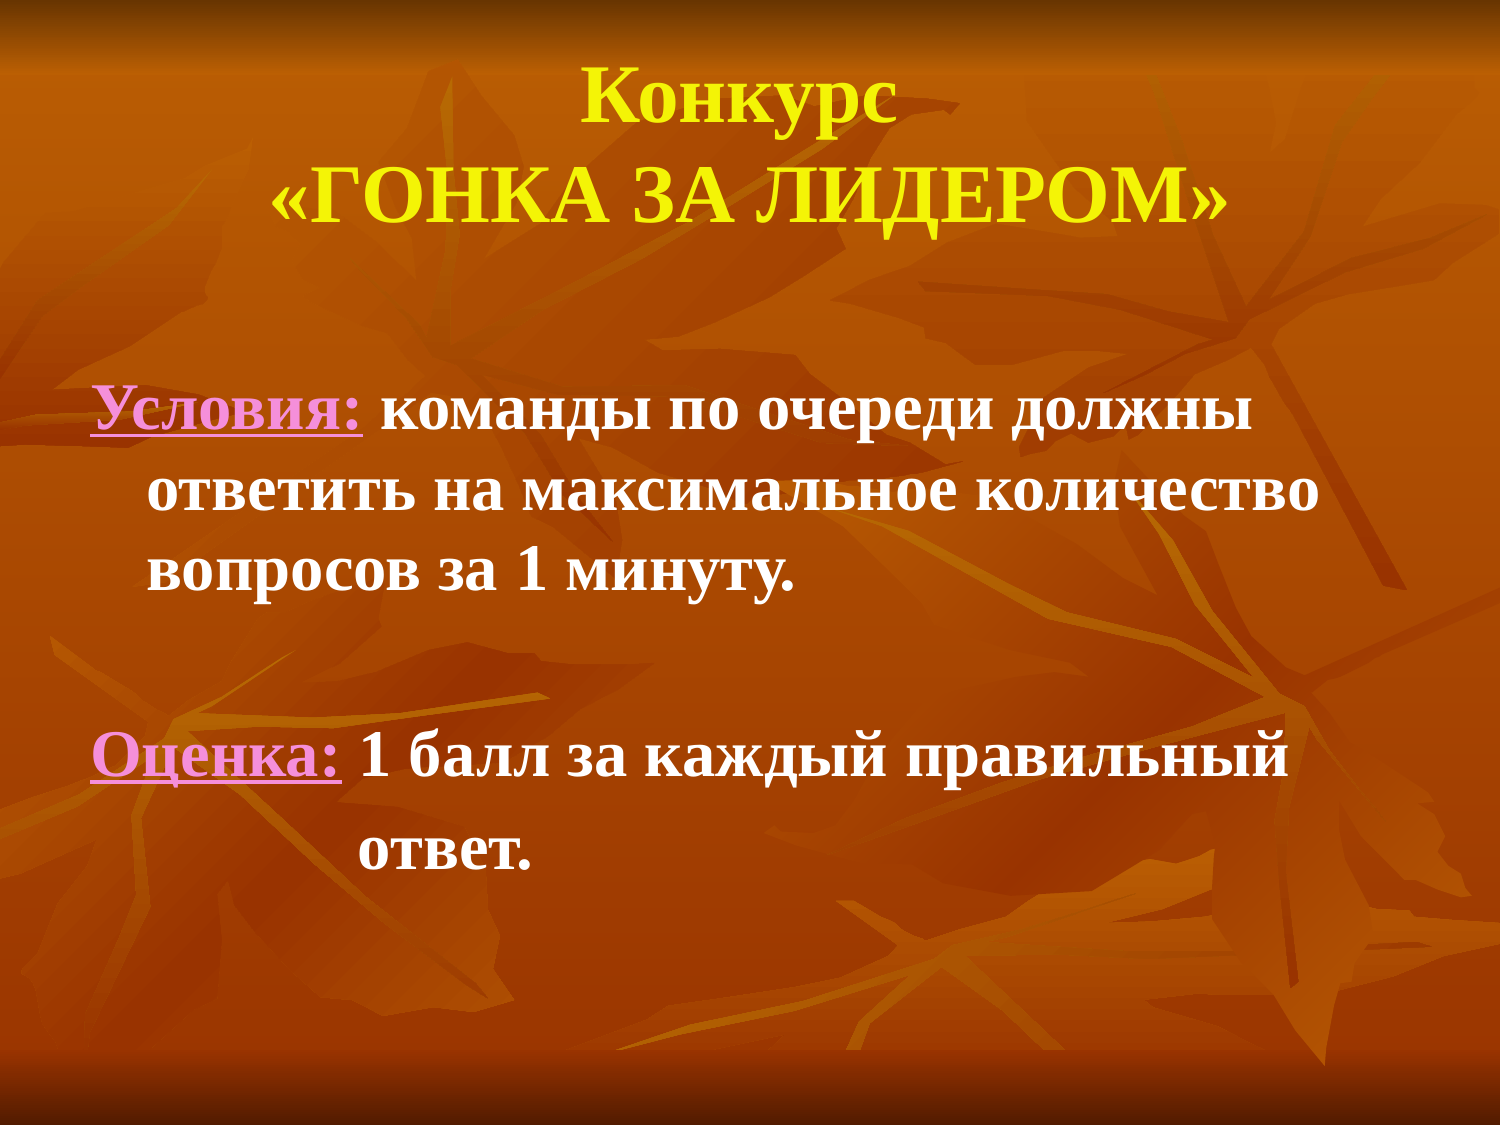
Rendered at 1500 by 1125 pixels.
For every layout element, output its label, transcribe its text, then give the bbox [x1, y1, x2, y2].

list Условия: команды по очереди должны ответить на максимальное количество вопросов за 1 минуту. Оценка: 1 балл за каждый правильный ответ. [74, 262, 1426, 1006]
title Конкурс «ГОНКА ЗА ЛИДЕРОМ» [74, 45, 1426, 234]
